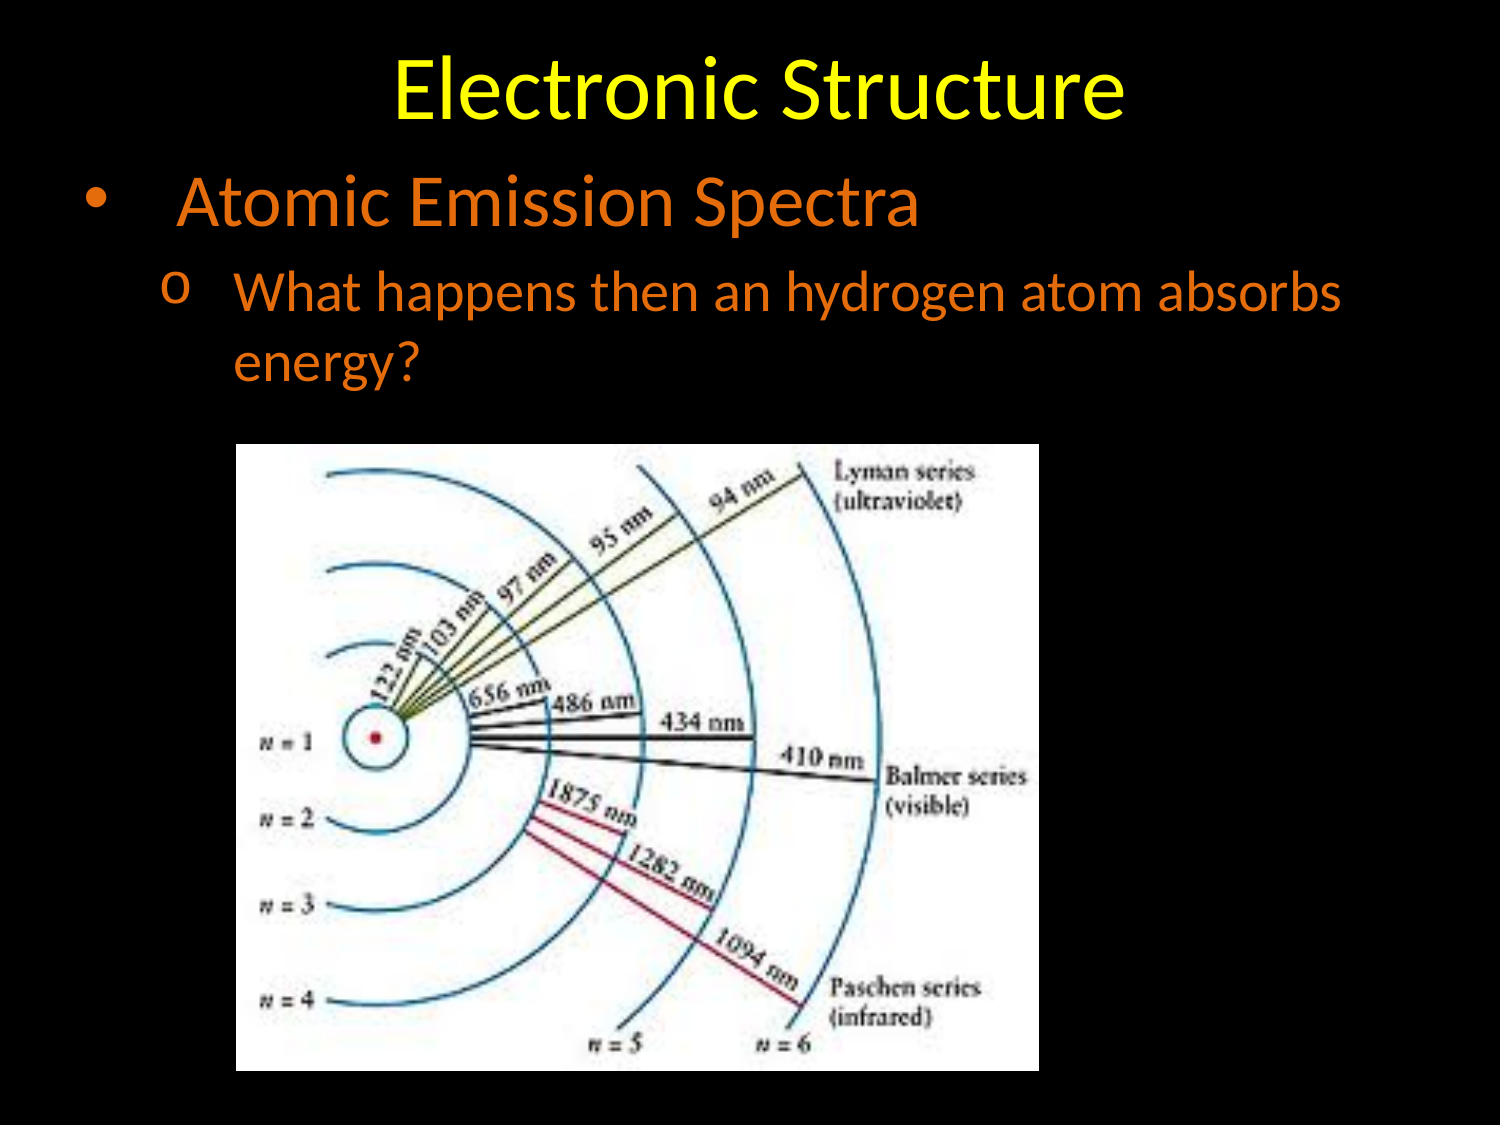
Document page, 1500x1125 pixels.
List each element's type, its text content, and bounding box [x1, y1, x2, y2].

subtitle Atomic Emission Spectra What happens then an hydrogen atom absorbs energy? [68, 143, 1467, 1095]
title Electronic Structure [112, 20, 1388, 143]
picture [235, 444, 1040, 1071]
